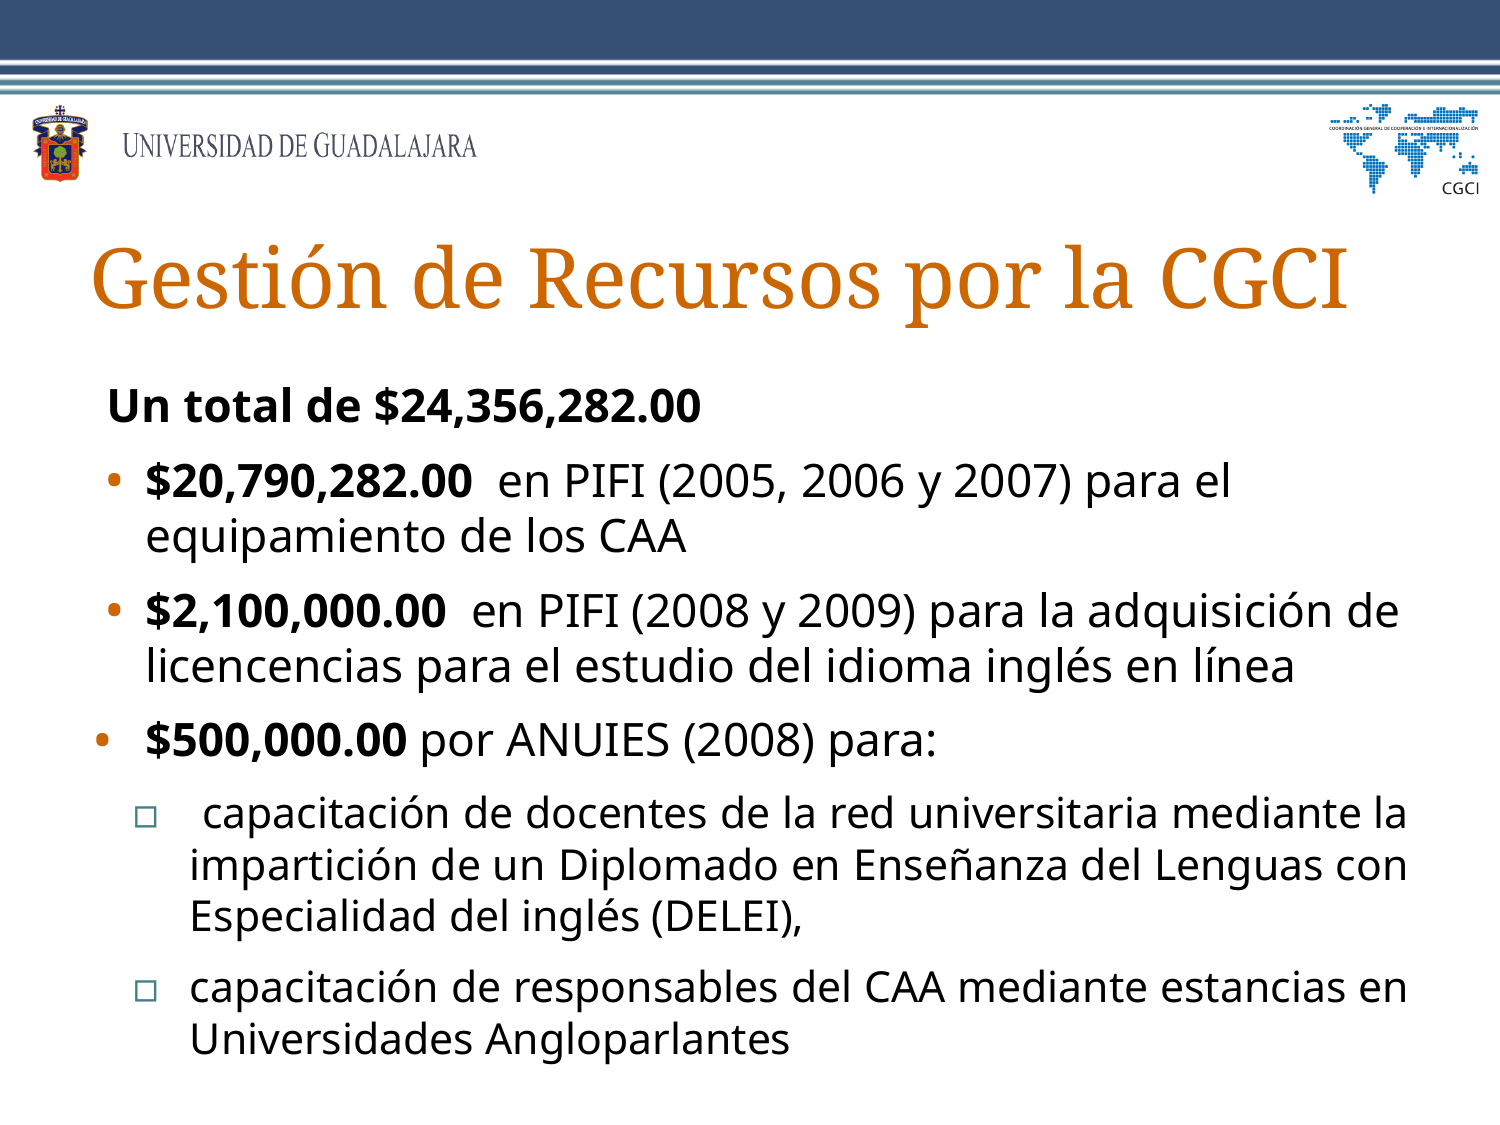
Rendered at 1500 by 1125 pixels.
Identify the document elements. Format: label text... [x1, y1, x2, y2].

list Un total de $24,356,282.00 $20,790,282.00 en PIFI (2005, 2006 y 2007) para el equipamiento de los CAA $2,100,000.00 en PIFI (2008 y 2009) para la adquisición de licencencias para el estudio del idioma inglés en línea $500,000.00 por ANUIES (2008) para: capacitación de docentes de la red universitaria mediante la impartición de un Diplomado en Enseñanza del Lenguas con Especialidad del inglés (DELEI), capacitación de responsables del CAA mediante estancias en Universidades Angloparlantes [75, 368, 1425, 1079]
title Gestión de Recursos por la CGCI [75, 187, 1425, 363]
picture [0, 0, 1500, 197]
